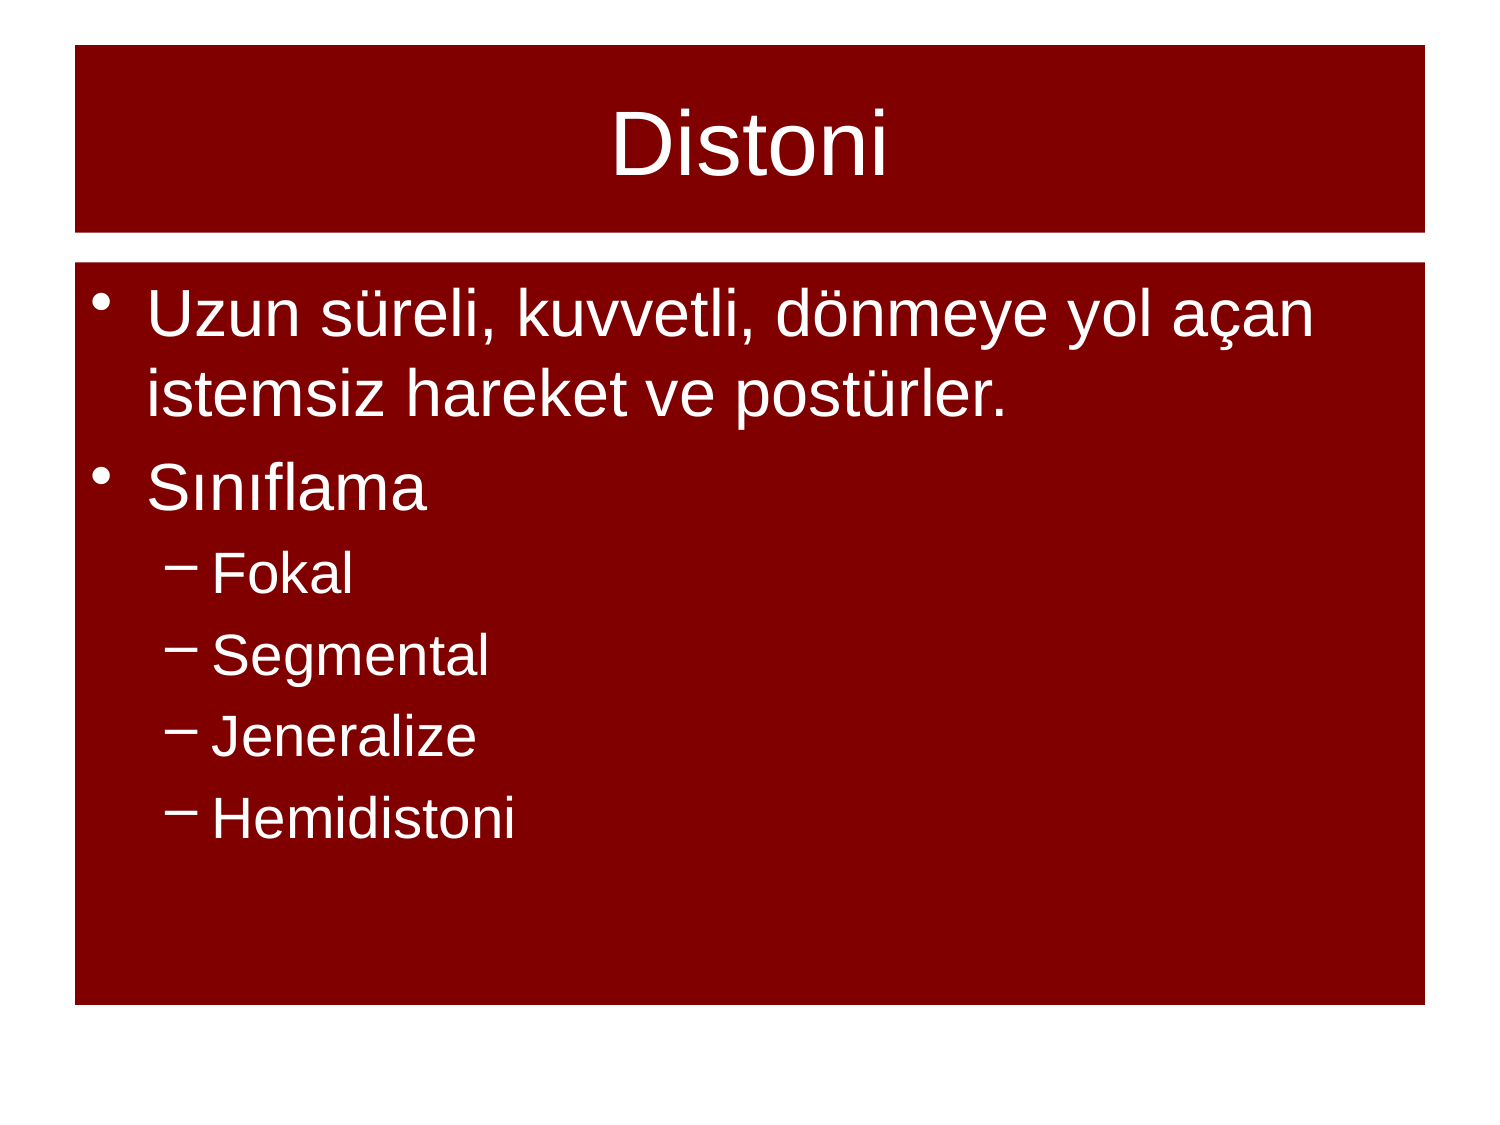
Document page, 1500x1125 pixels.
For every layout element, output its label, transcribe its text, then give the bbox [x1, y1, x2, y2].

title Distoni [74, 44, 1426, 233]
list Uzun süreli, kuvvetli, dönmeye yol açan istemsiz hareket ve postürler. Sınıflama Fokal Segmental Jeneralize Hemidistoni [74, 262, 1426, 1006]
